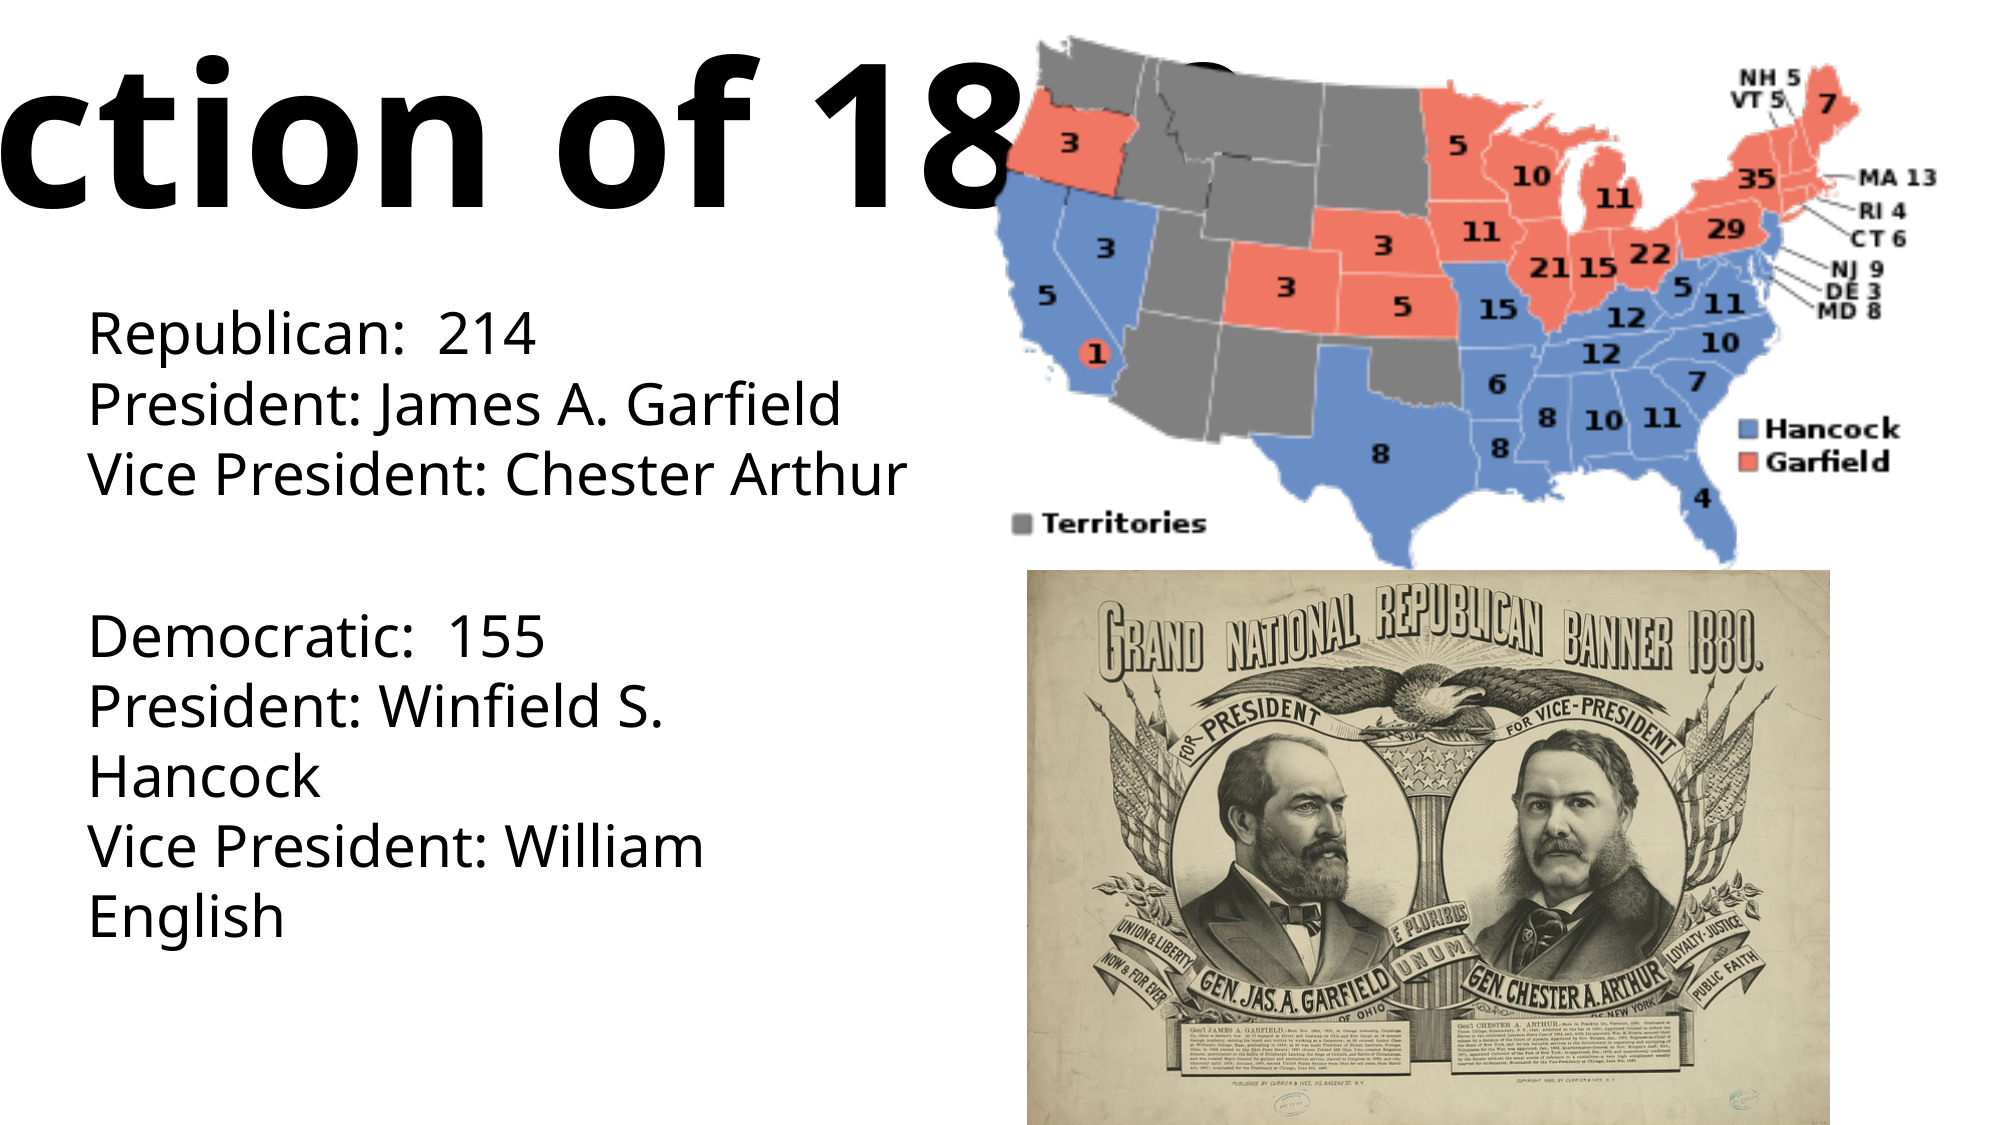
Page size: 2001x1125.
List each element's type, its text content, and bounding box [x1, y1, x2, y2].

text_box Republican: 214 President: James A. Garfield Vice President: Chester Arthur [73, 289, 924, 584]
text_box Democratic: 155 President: Winfield S. Hancock Vice President: William English [73, 591, 924, 957]
picture [982, 31, 1948, 1125]
text_box Election of 1880 [0, 0, 1277, 255]
